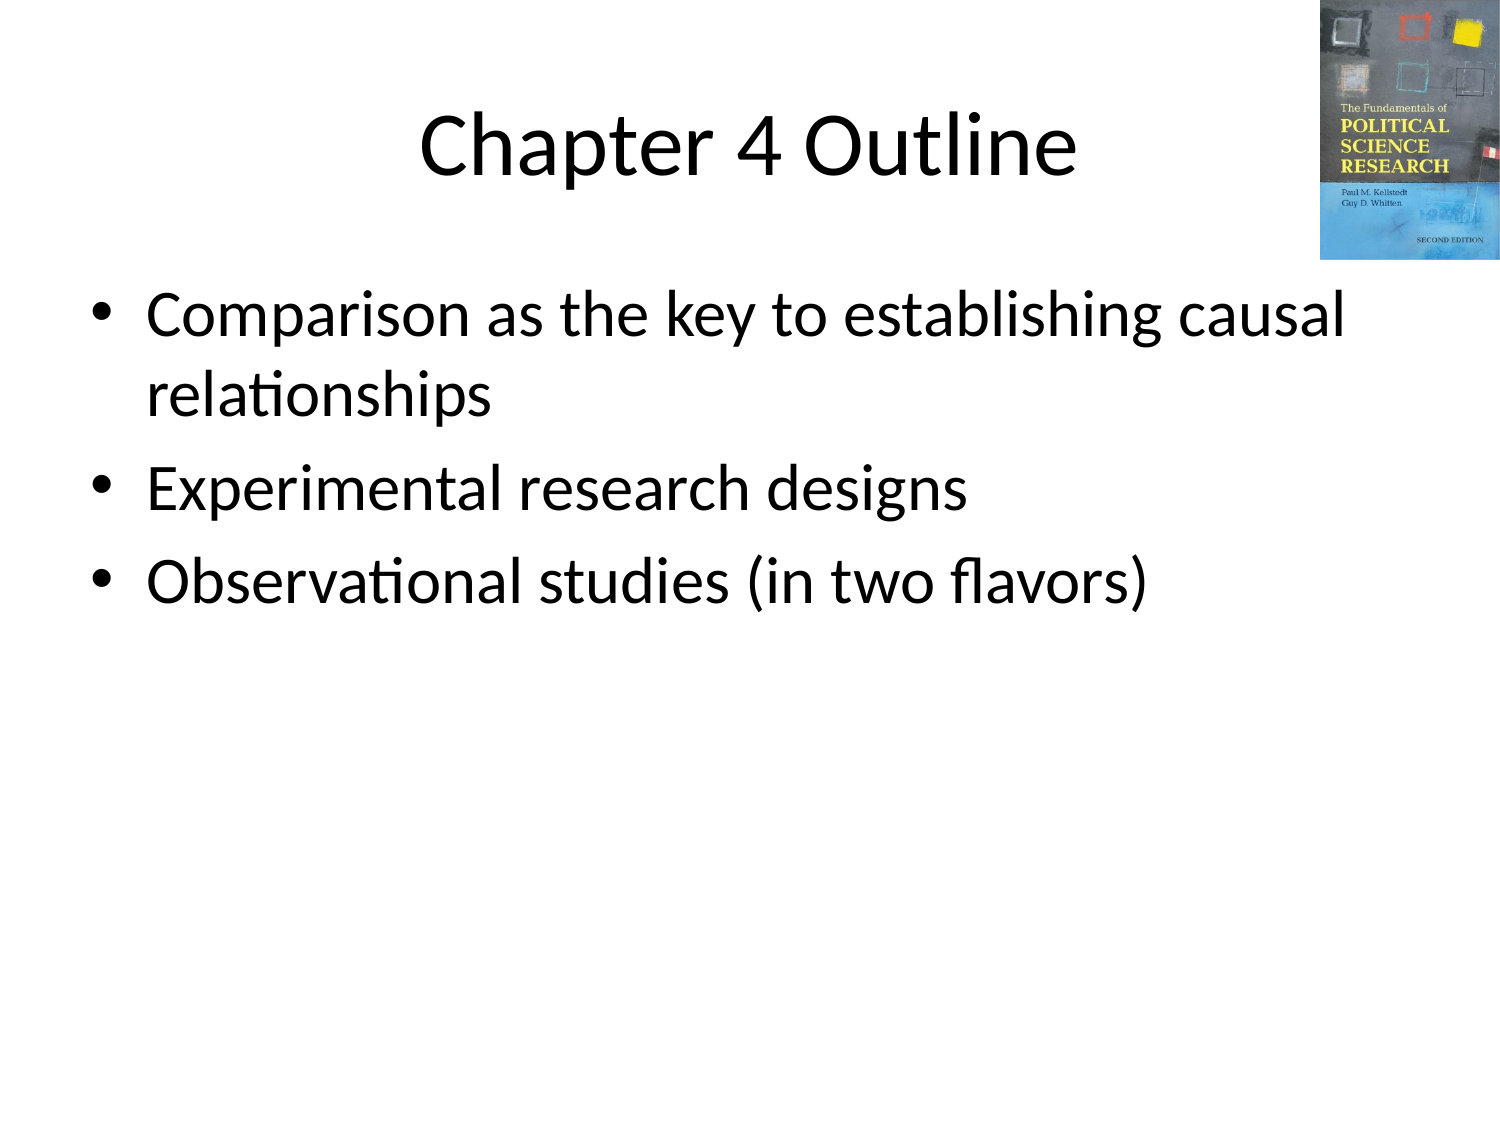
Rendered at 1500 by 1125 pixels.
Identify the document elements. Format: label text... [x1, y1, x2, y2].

picture [1320, 0, 1500, 260]
list Comparison as the key to establishing causal relationships Experimental research designs Observational studies (in two flavors) [75, 262, 1425, 1005]
title Chapter 4 Outline [75, 45, 1425, 233]
